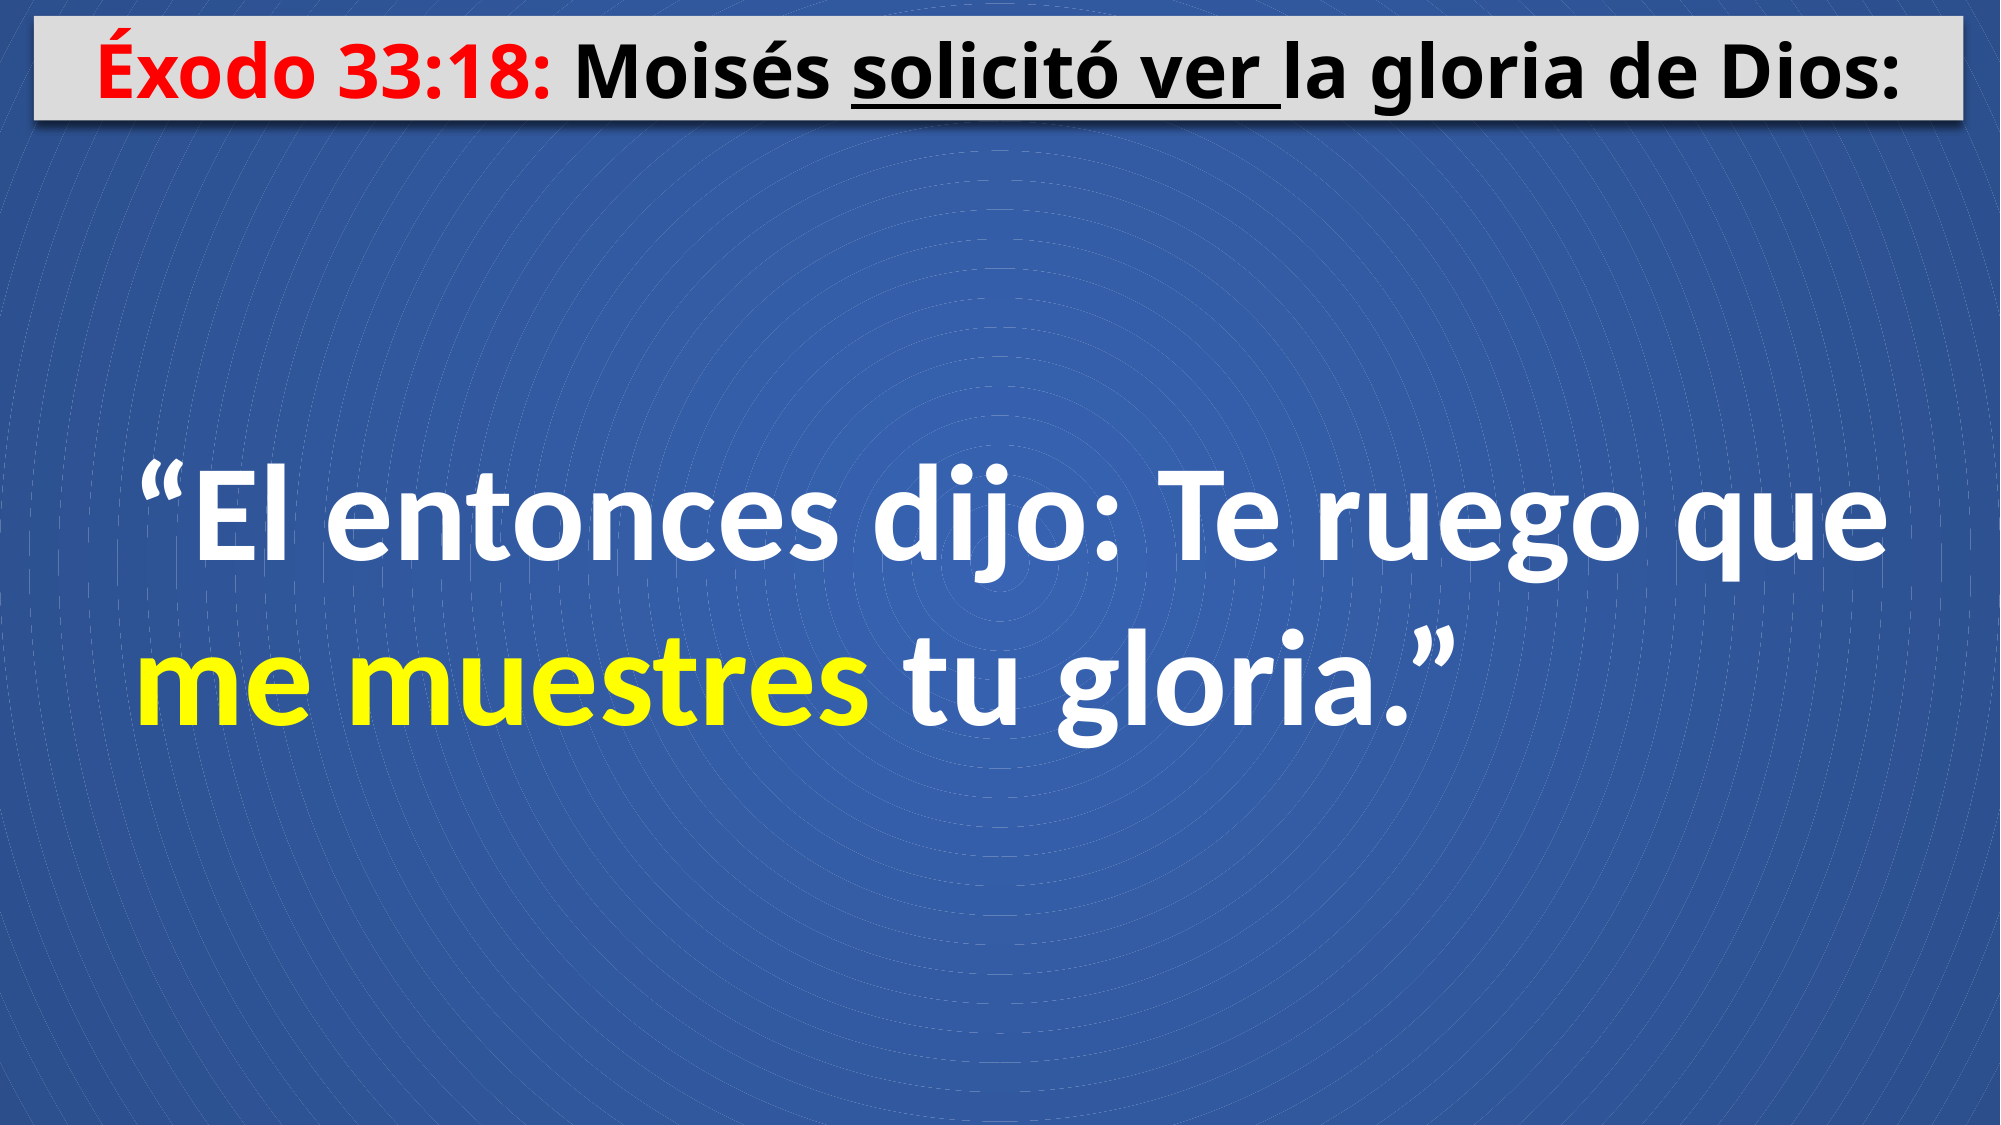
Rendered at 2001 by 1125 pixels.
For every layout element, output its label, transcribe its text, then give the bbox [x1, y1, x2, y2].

text_box “El entonces dijo: Te ruego que me muestres tu gloria.” [117, 415, 1911, 760]
text_box Éxodo 33:18: Moisés solicitó ver la gloria de Dios: [33, 15, 1964, 121]
